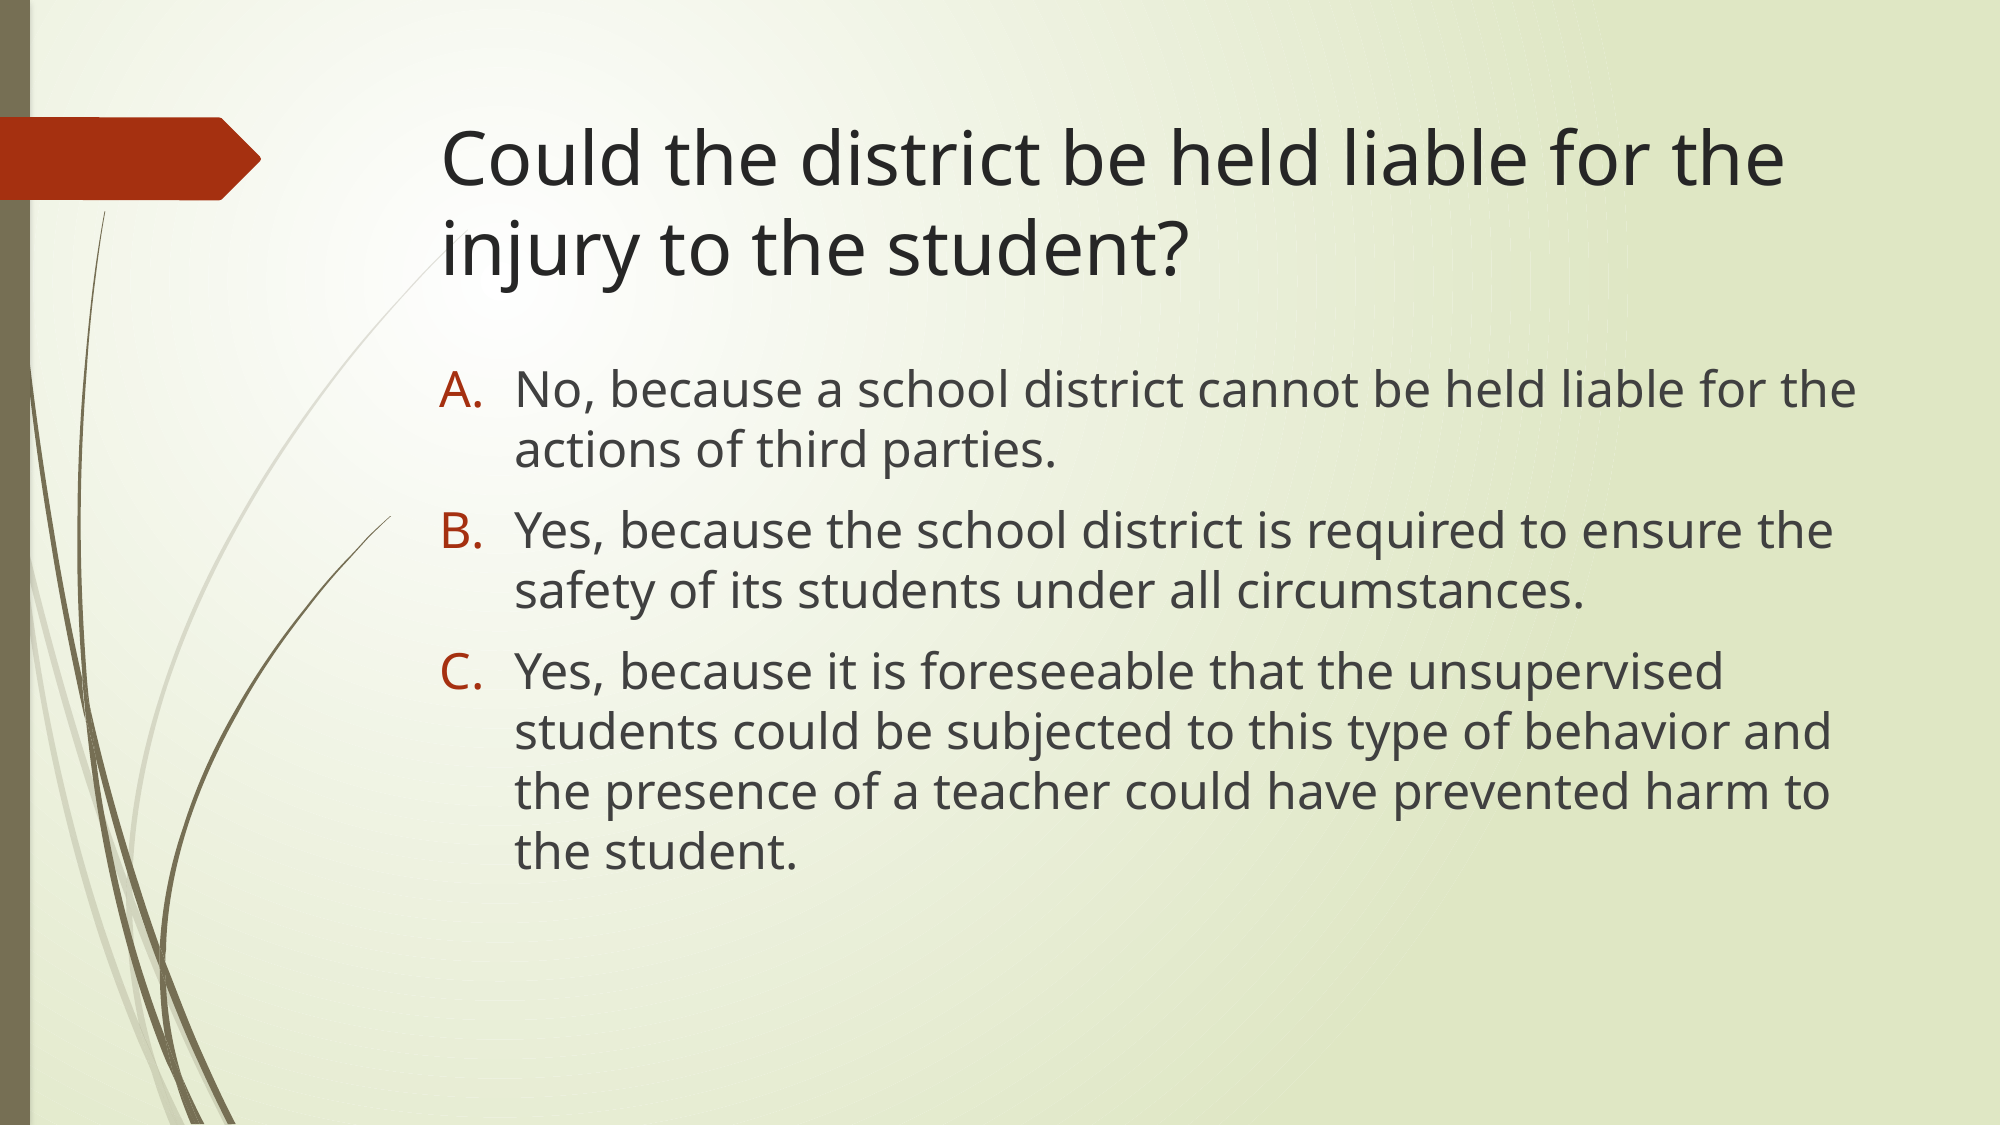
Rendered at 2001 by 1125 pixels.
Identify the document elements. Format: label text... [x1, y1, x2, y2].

list No, because a school district cannot be held liable for the actions of third parties. Yes, because the school district is required to ensure the safety of its students under all circumstances. Yes, because it is foreseeable that the unsupervised students could be subjected to this type of behavior and the presence of a teacher could have prevented harm to the student. [424, 350, 1888, 970]
title Could the district be held liable for the injury to the student? [425, 102, 1888, 313]
